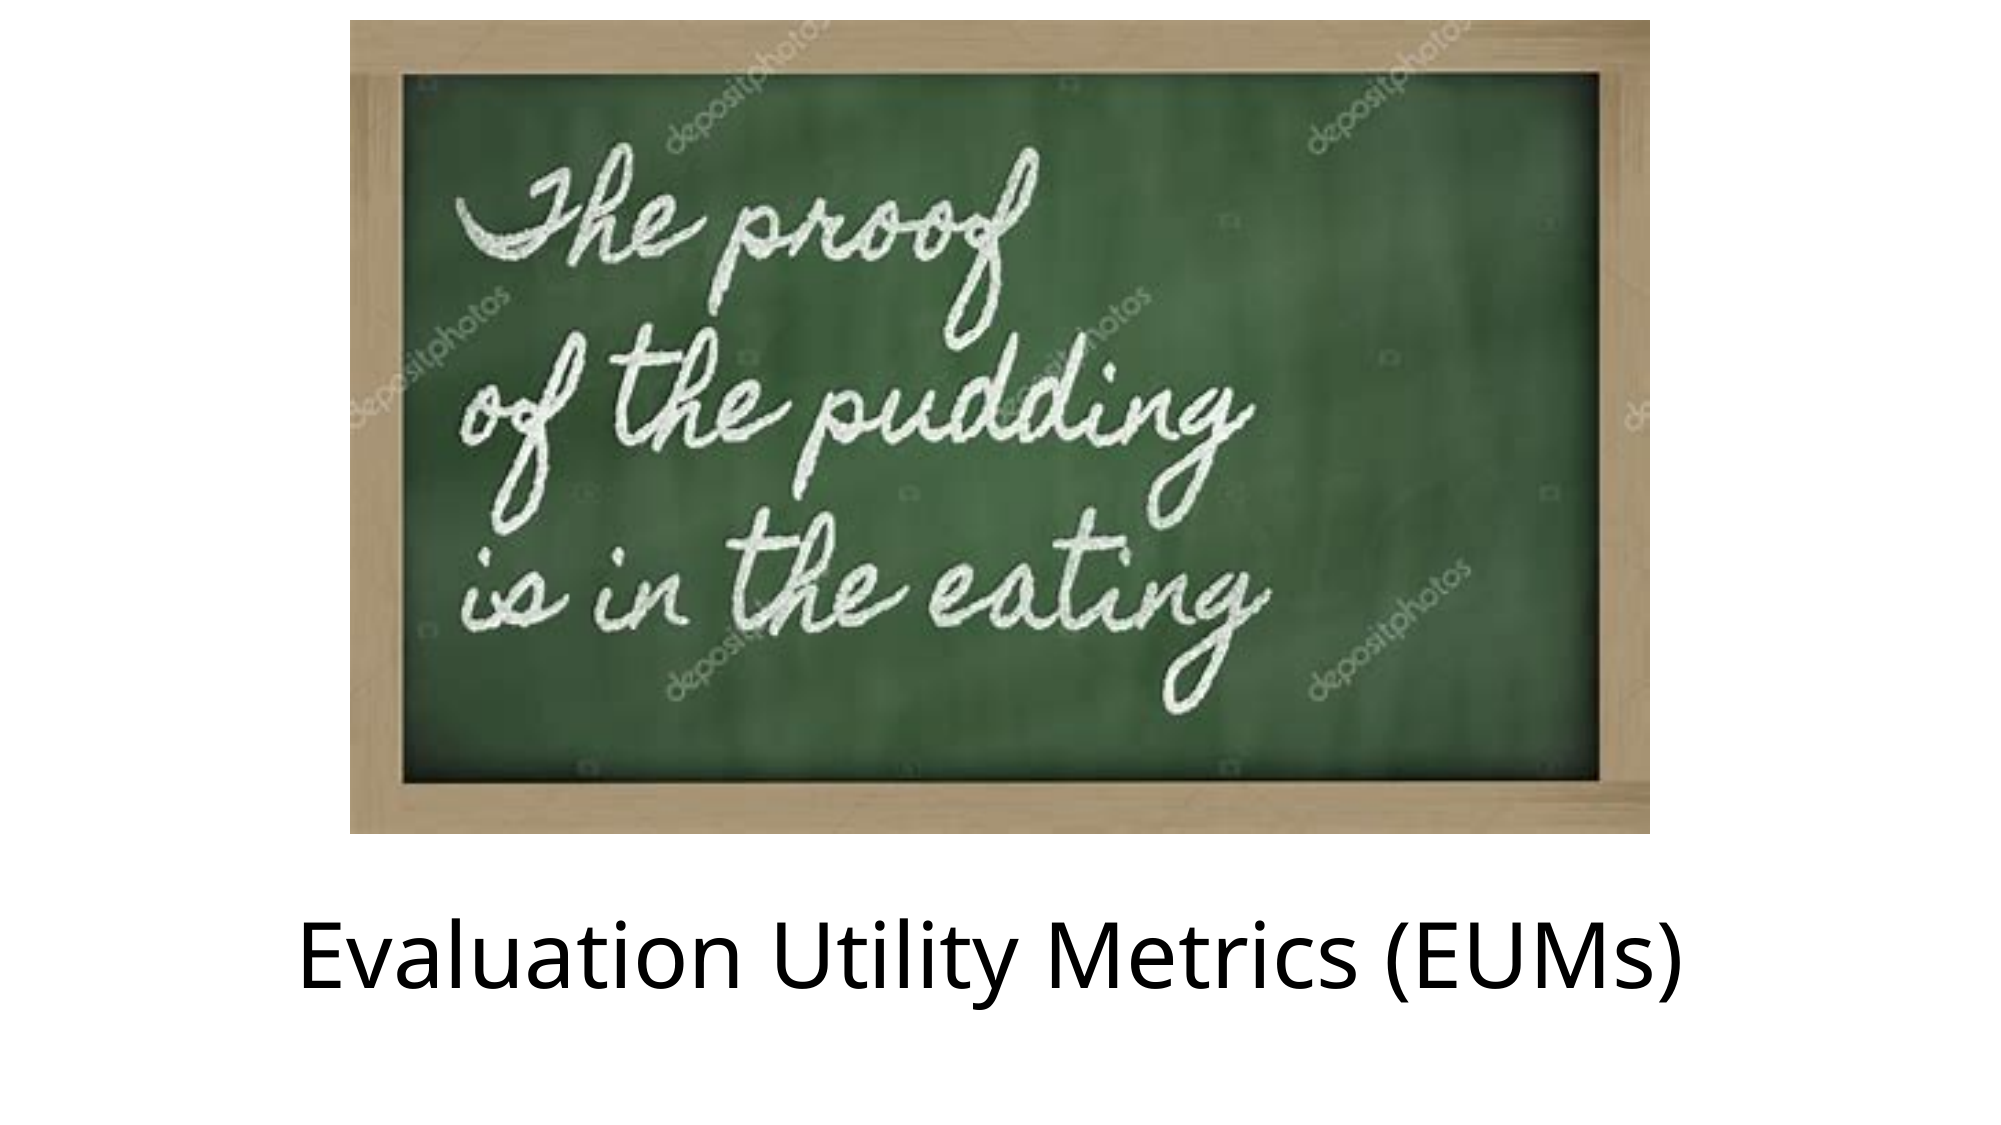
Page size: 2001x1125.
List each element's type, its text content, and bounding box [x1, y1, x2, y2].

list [350, 20, 1650, 834]
title Evaluation Utility Metrics (EUMs) [128, 849, 1854, 1068]
